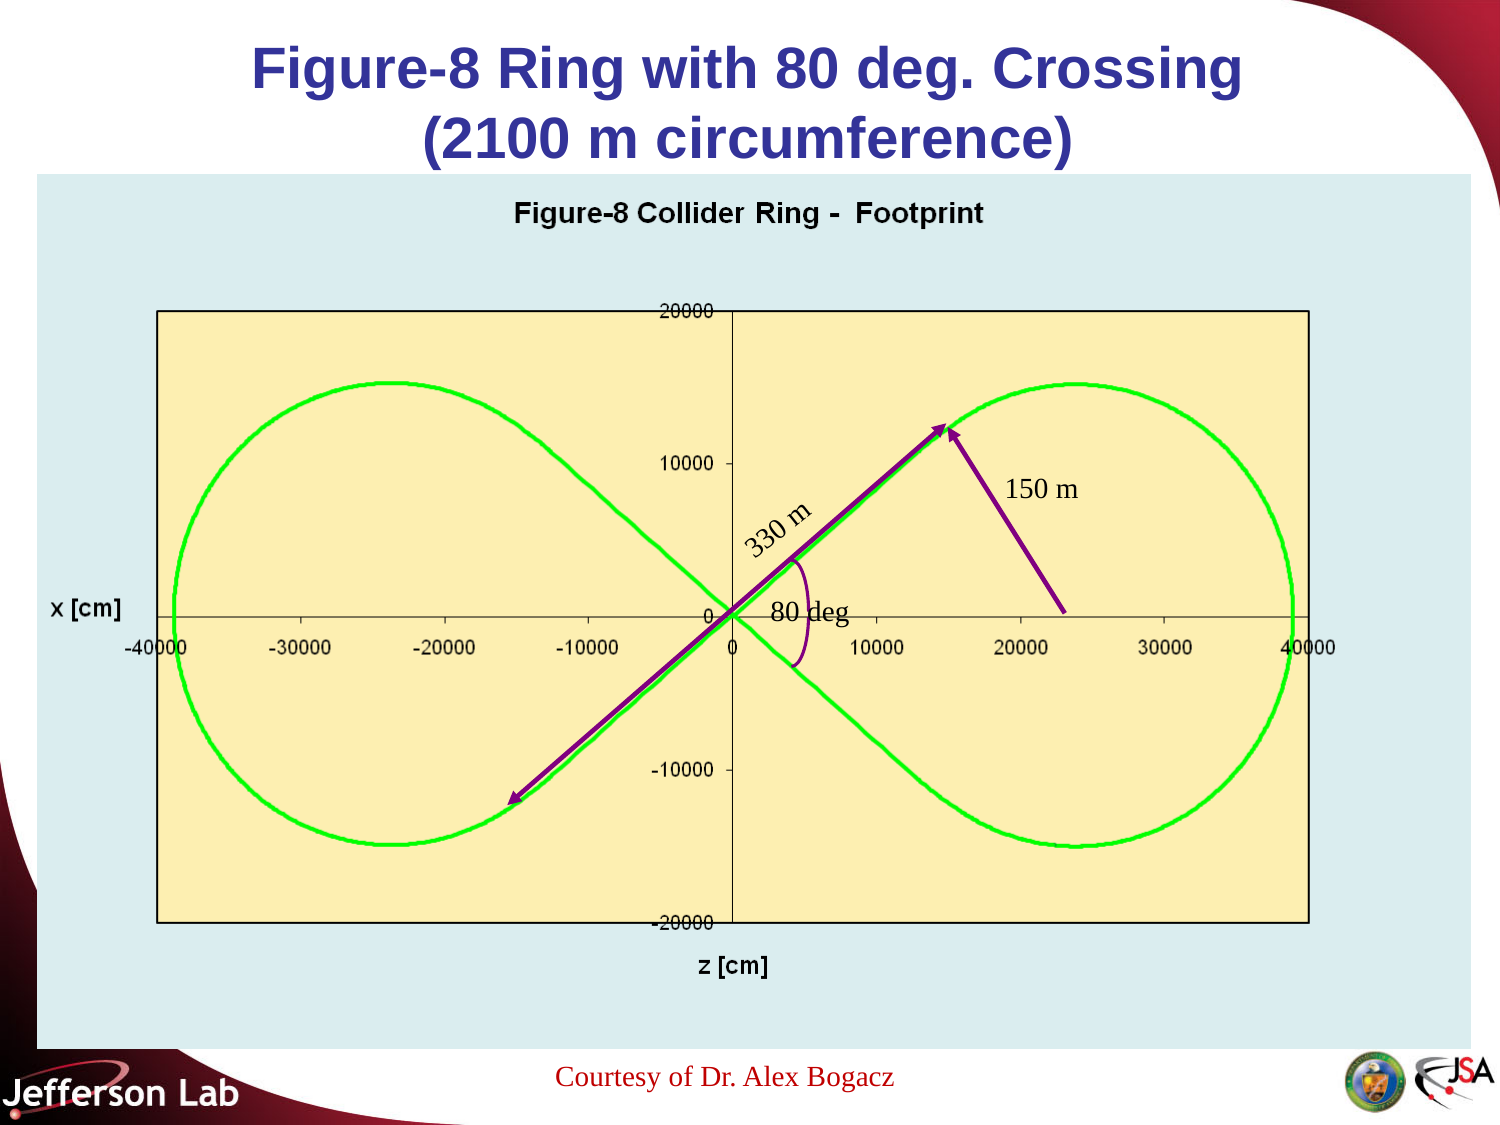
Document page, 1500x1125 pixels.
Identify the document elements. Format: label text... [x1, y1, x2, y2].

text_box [37, 174, 1471, 1049]
title Figure-8 Ring with 80 deg. Crossing (2100 m circumference) [37, 24, 1476, 176]
text_box Courtesy of Dr. Alex Bogacz [487, 1058, 963, 1100]
picture [0, 0, 1500, 1125]
